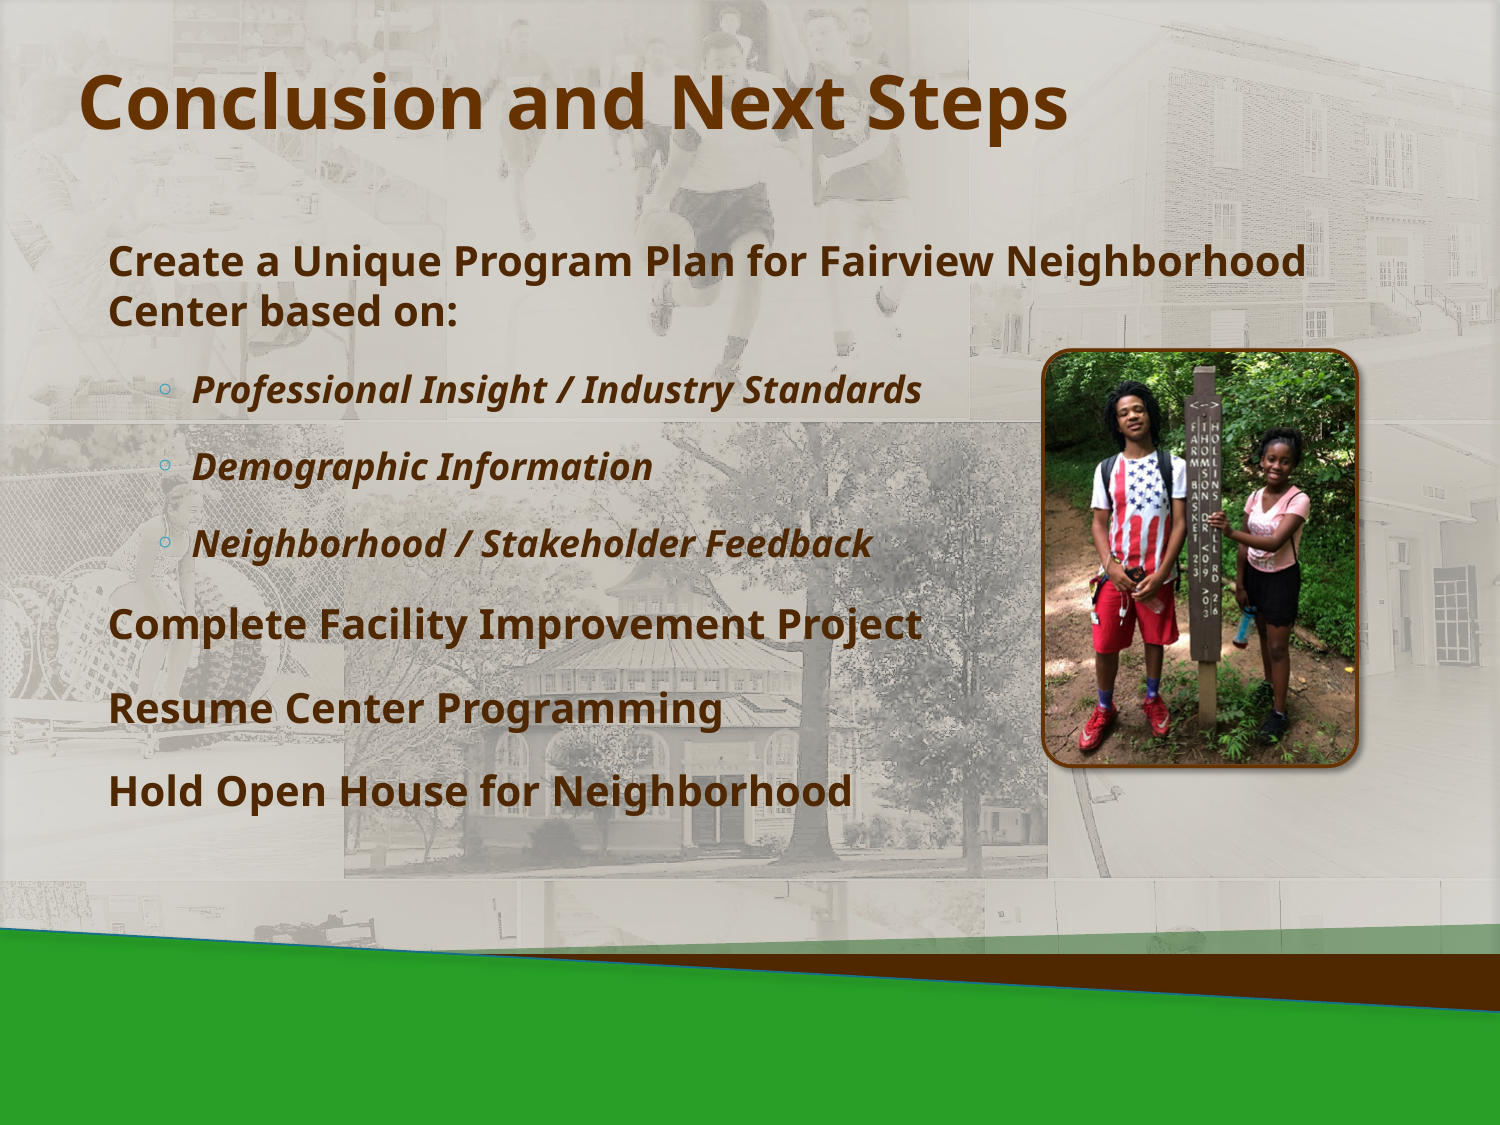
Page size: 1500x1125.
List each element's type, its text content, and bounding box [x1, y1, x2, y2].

title Conclusion and Next Steps [62, 37, 1413, 163]
text_box Create a Unique Program Plan for Fairview Neighborhood Center based on: Professional Insight / Industry Standards Demographic Information Neighborhood / Stakeholder Feedback Complete Facility Improvement Project Resume Center Programming Hold Open House for Neighborhood [74, 227, 1425, 1050]
picture [1037, 344, 1372, 781]
